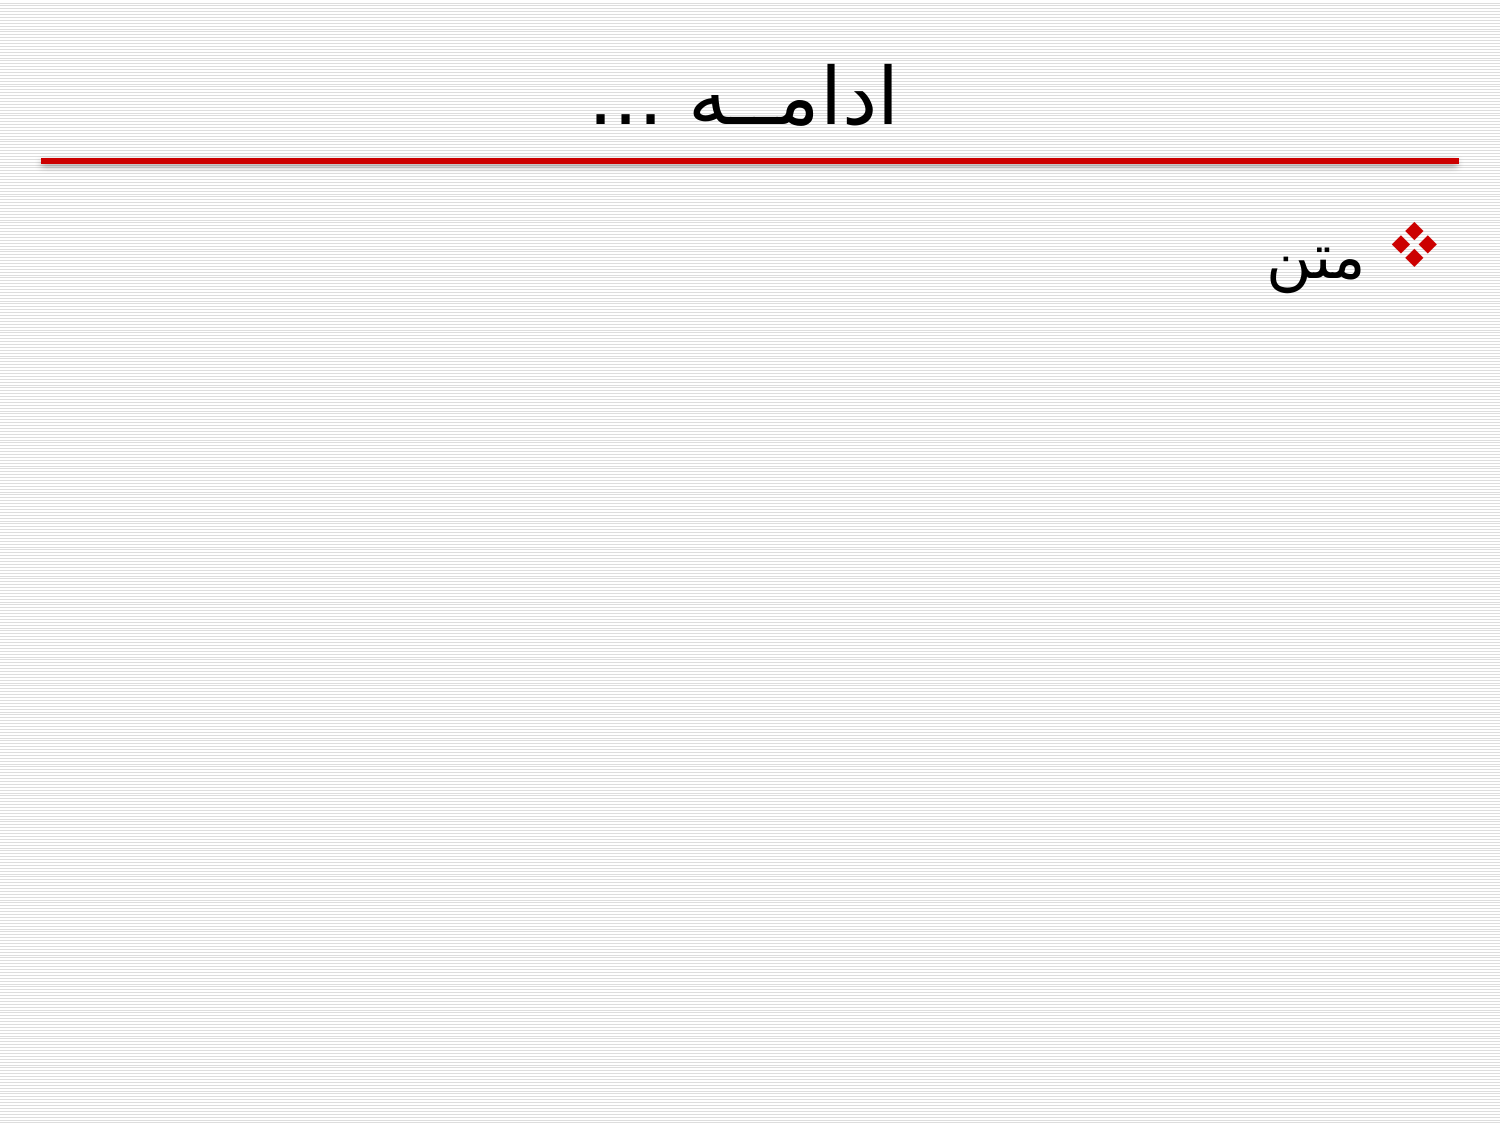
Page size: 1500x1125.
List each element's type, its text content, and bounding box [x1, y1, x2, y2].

list متن [41, 207, 1459, 1083]
title ادامــه ... [52, 30, 1436, 148]
